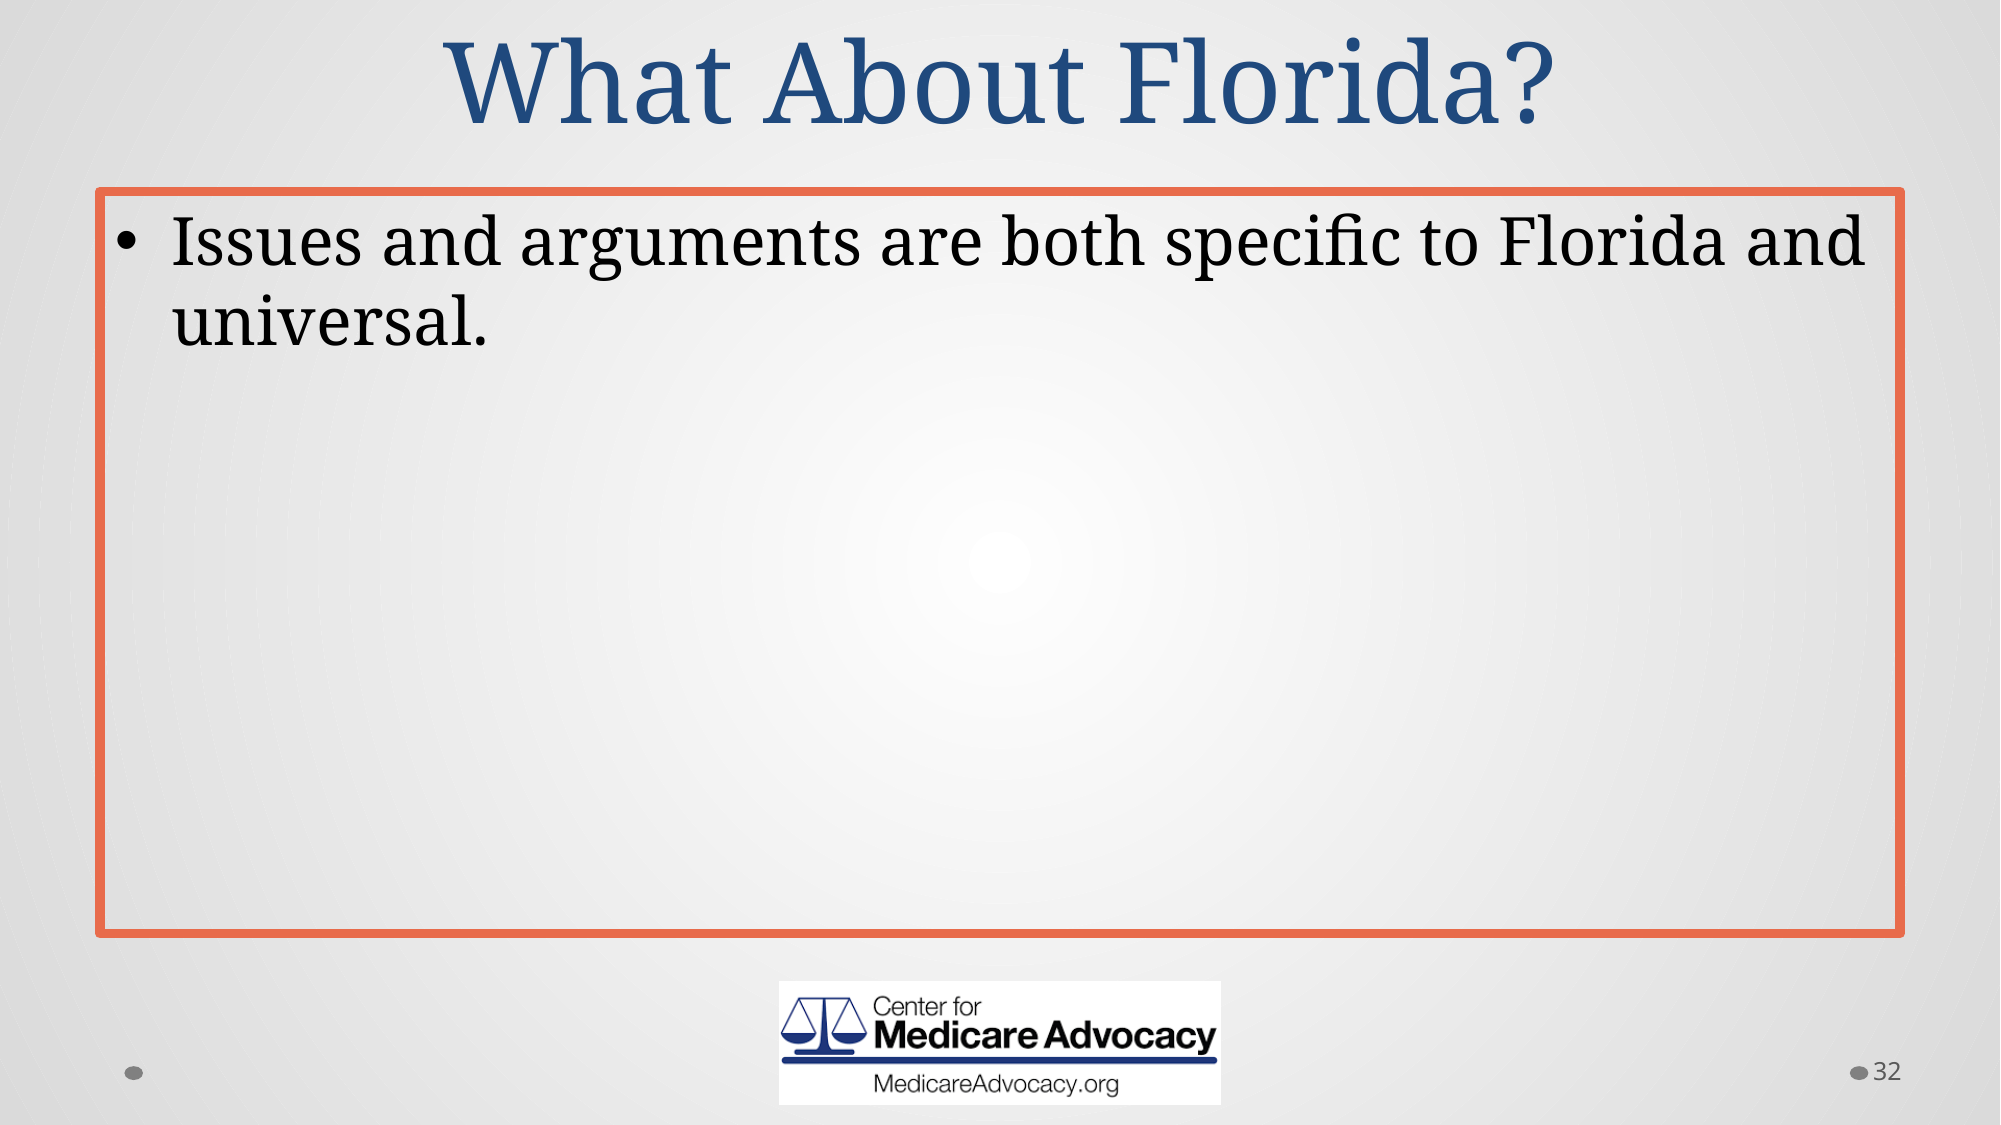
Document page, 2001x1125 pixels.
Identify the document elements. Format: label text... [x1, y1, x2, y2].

text_box [99, 191, 1900, 934]
slide_number 32 [1868, 1042, 1992, 1103]
picture [778, 980, 1222, 1105]
title What About Florida? [99, 0, 1900, 154]
